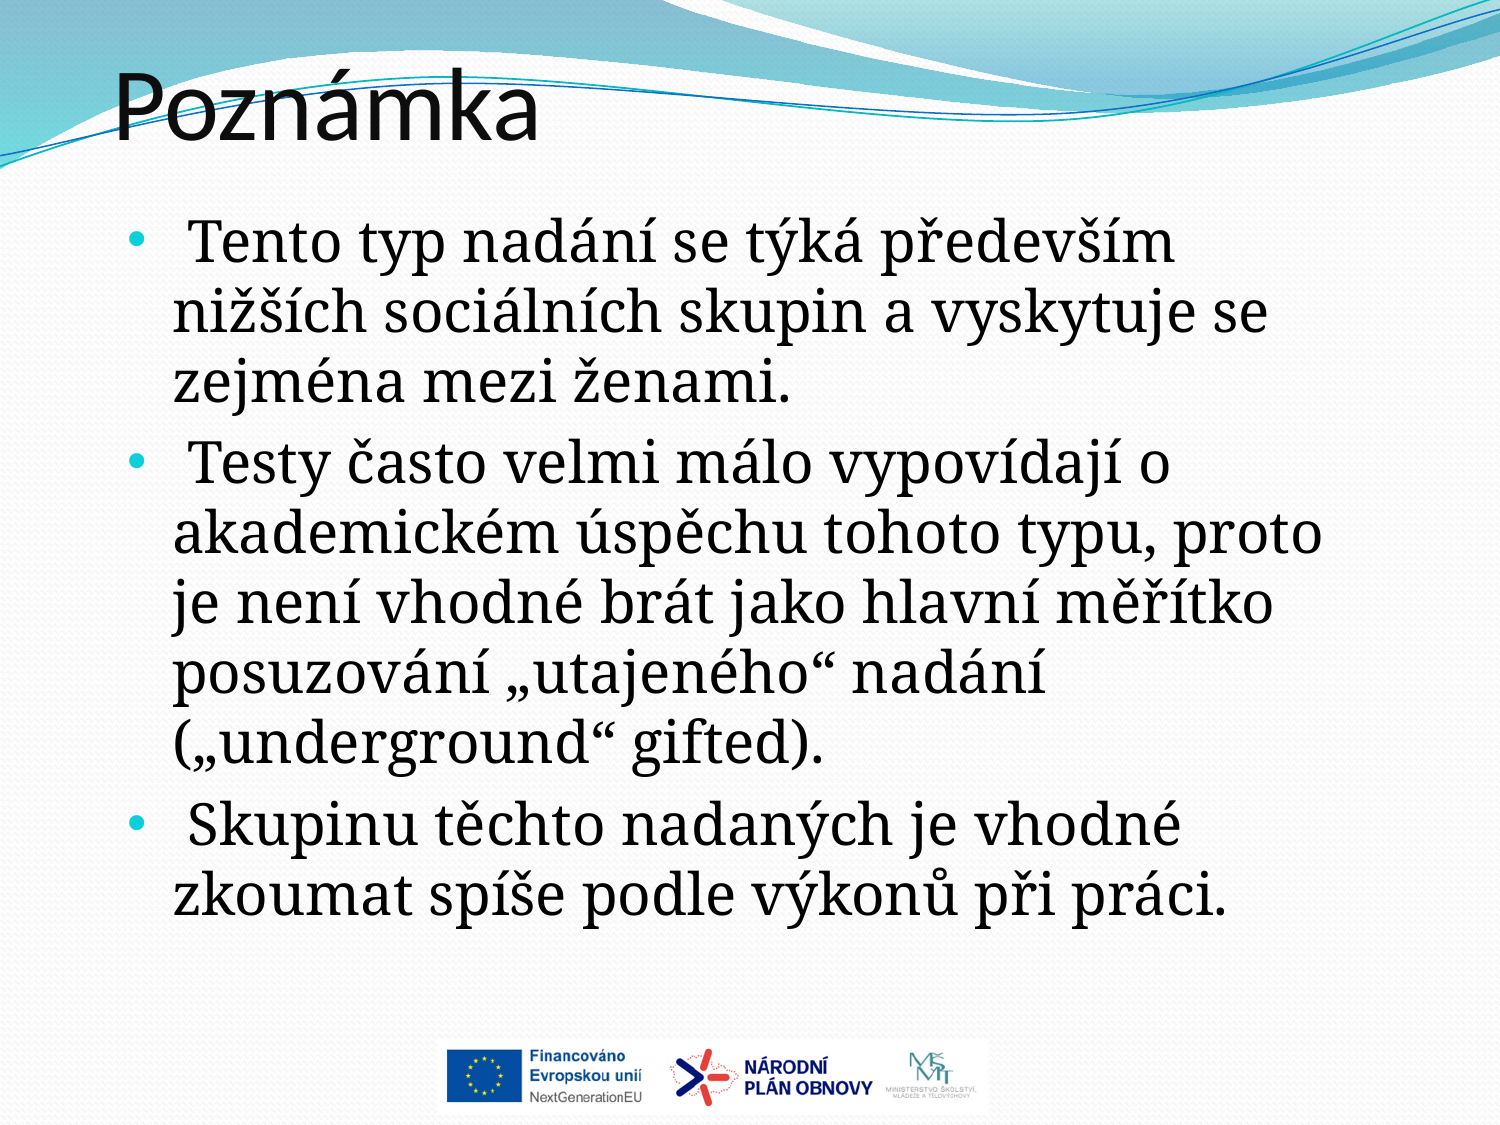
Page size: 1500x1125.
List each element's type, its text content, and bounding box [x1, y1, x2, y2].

title Poznámka [112, 24, 1240, 162]
picture [437, 1039, 988, 1115]
list Tento typ nadání se týká především nižších sociálních skupin a vyskytuje se zejména mezi ženami. Testy často velmi málo vypovídají o akademickém úspěchu tohoto typu, proto je není vhodné brát jako hlavní měřítko posuzování „utajeného“ nadání („underground“ gifted). Skupinu těchto nadaných je vhodné zkoumat spíše podle výkonů při práci. [112, 196, 1376, 901]
